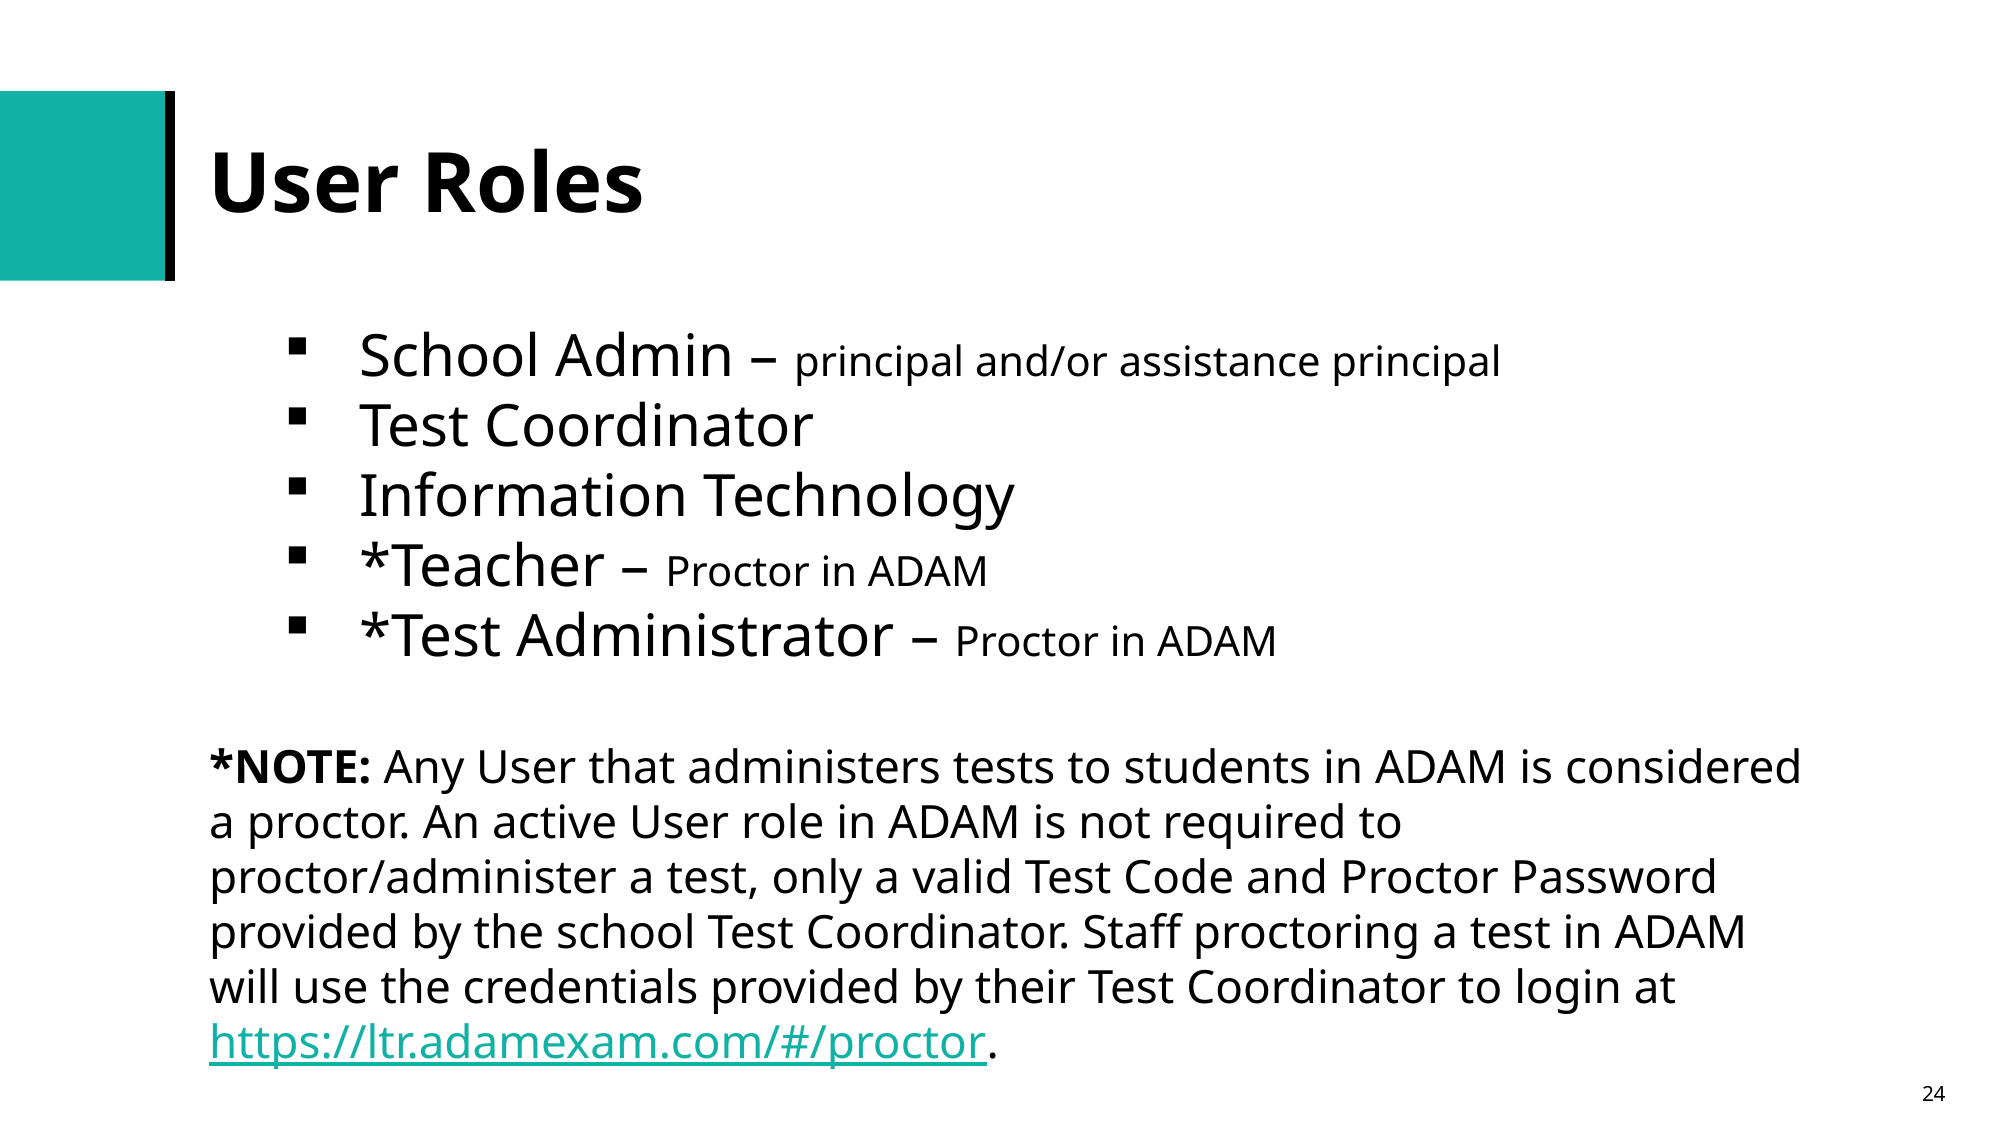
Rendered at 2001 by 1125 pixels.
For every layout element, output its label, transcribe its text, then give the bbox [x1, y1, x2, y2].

title User Roles [194, 93, 1830, 278]
list School Admin – principal and/or assistance principal Test Coordinator Information Technology *Teacher – Proctor in ADAM *Test Administrator – Proctor in ADAM *NOTE: Any User that administers tests to students in ADAM is considered a proctor. An active User role in ADAM is not required to proctor/administer a test, only a valid Test Code and Proctor Password provided by the school Test Coordinator. Staff proctoring a test in ADAM will use the credentials provided by their Test Coordinator to login at https://ltr.adamexam.com/#/proctor. [194, 310, 1831, 1045]
slide_number 24 [1510, 1064, 1961, 1125]
text_box [465, 1045, 957, 1120]
